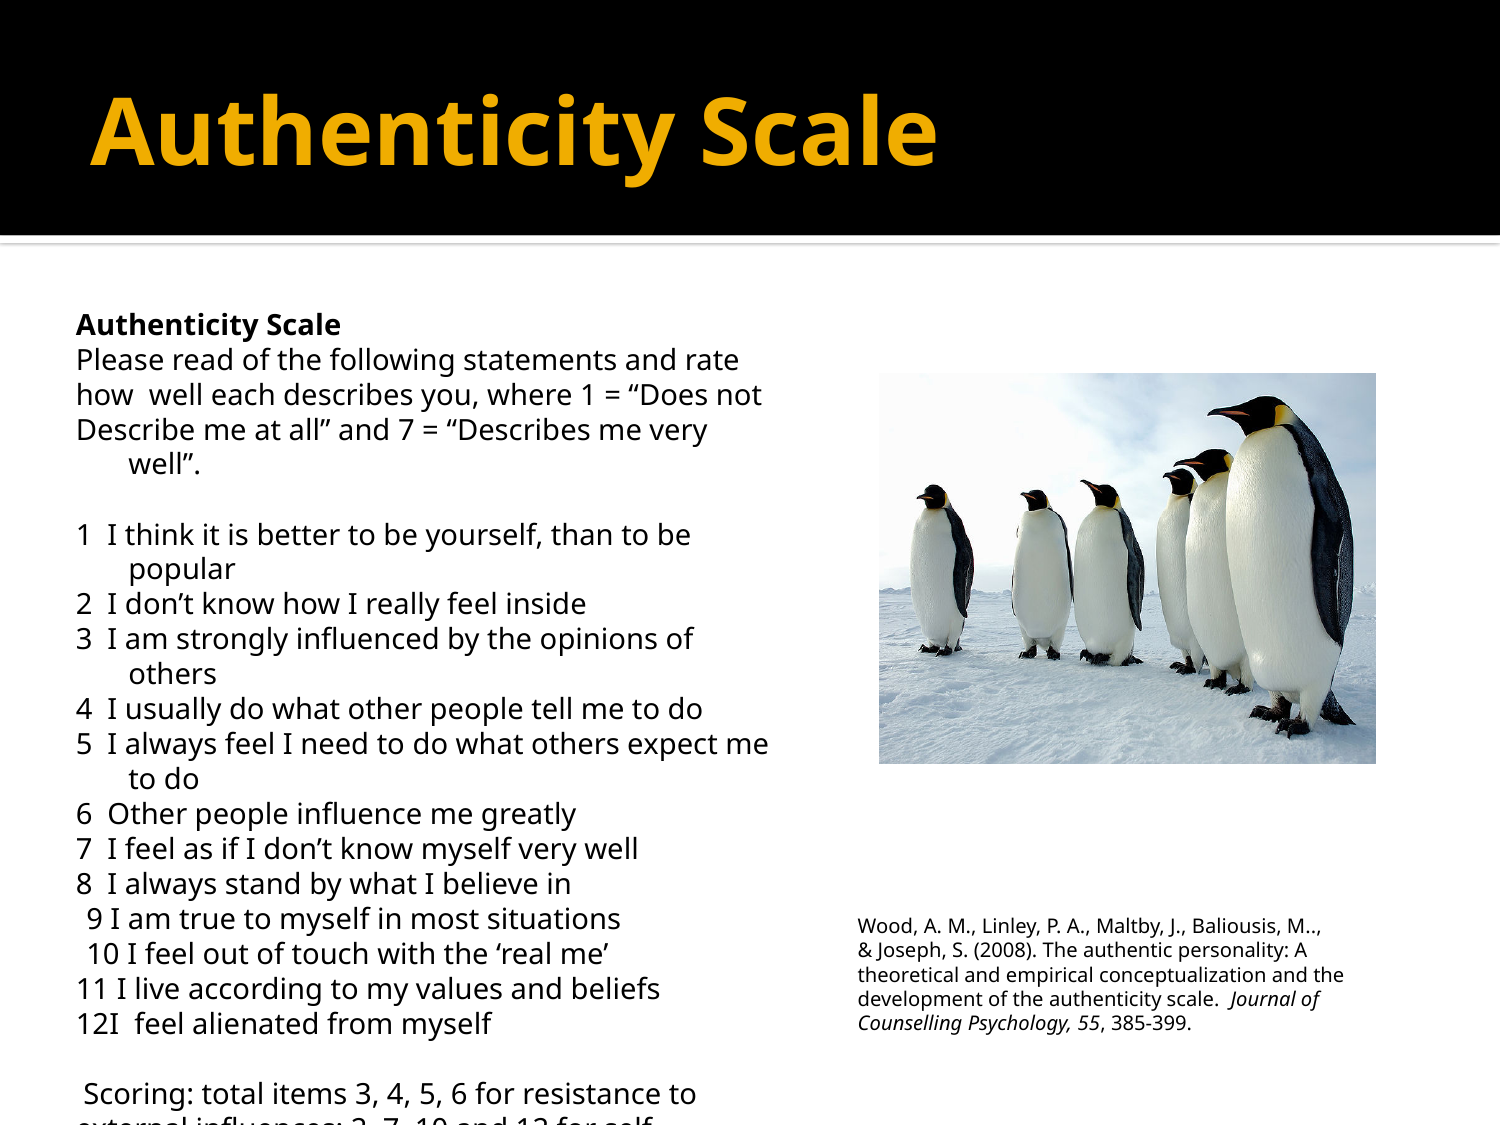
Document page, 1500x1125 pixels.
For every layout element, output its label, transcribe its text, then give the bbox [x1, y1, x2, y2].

title Authenticity Scale [75, 24, 1425, 231]
picture [879, 373, 1377, 764]
list Authenticity Scale Please read of the following statements and rate how well each describes you, where 1 = “Does not Describe me at all” and 7 = “Describes me very well”. 1 I think it is better to be yourself, than to be popular 2 I don’t know how I really feel inside 3 I am strongly influenced by the opinions of others 4 I usually do what other people tell me to do 5 I always feel I need to do what others expect me to do 6 Other people influence me greatly 7 I feel as if I don’t know myself very well 8 I always stand by what I believe in 9 I am true to myself in most situations 10 I feel out of touch with the ‘real me’ 11 I live according to my values and beliefs 12I feel alienated from myself Scoring: total items 3, 4, 5, 6 for resistance to external influences; 2, 7, 10 and 12 for self-alienation; and items 1, 8, 9 and 11 for authentic behavior. [41, 291, 798, 1050]
list Wood, A. M., Linley, P. A., Maltby, J., Baliousis, M.., & Joseph, S. (2008). The authentic personality: A theoretical and empirical conceptualization and the development of the authenticity scale. Journal of Counselling Psychology, 55, 385-399. [832, 291, 1425, 1050]
